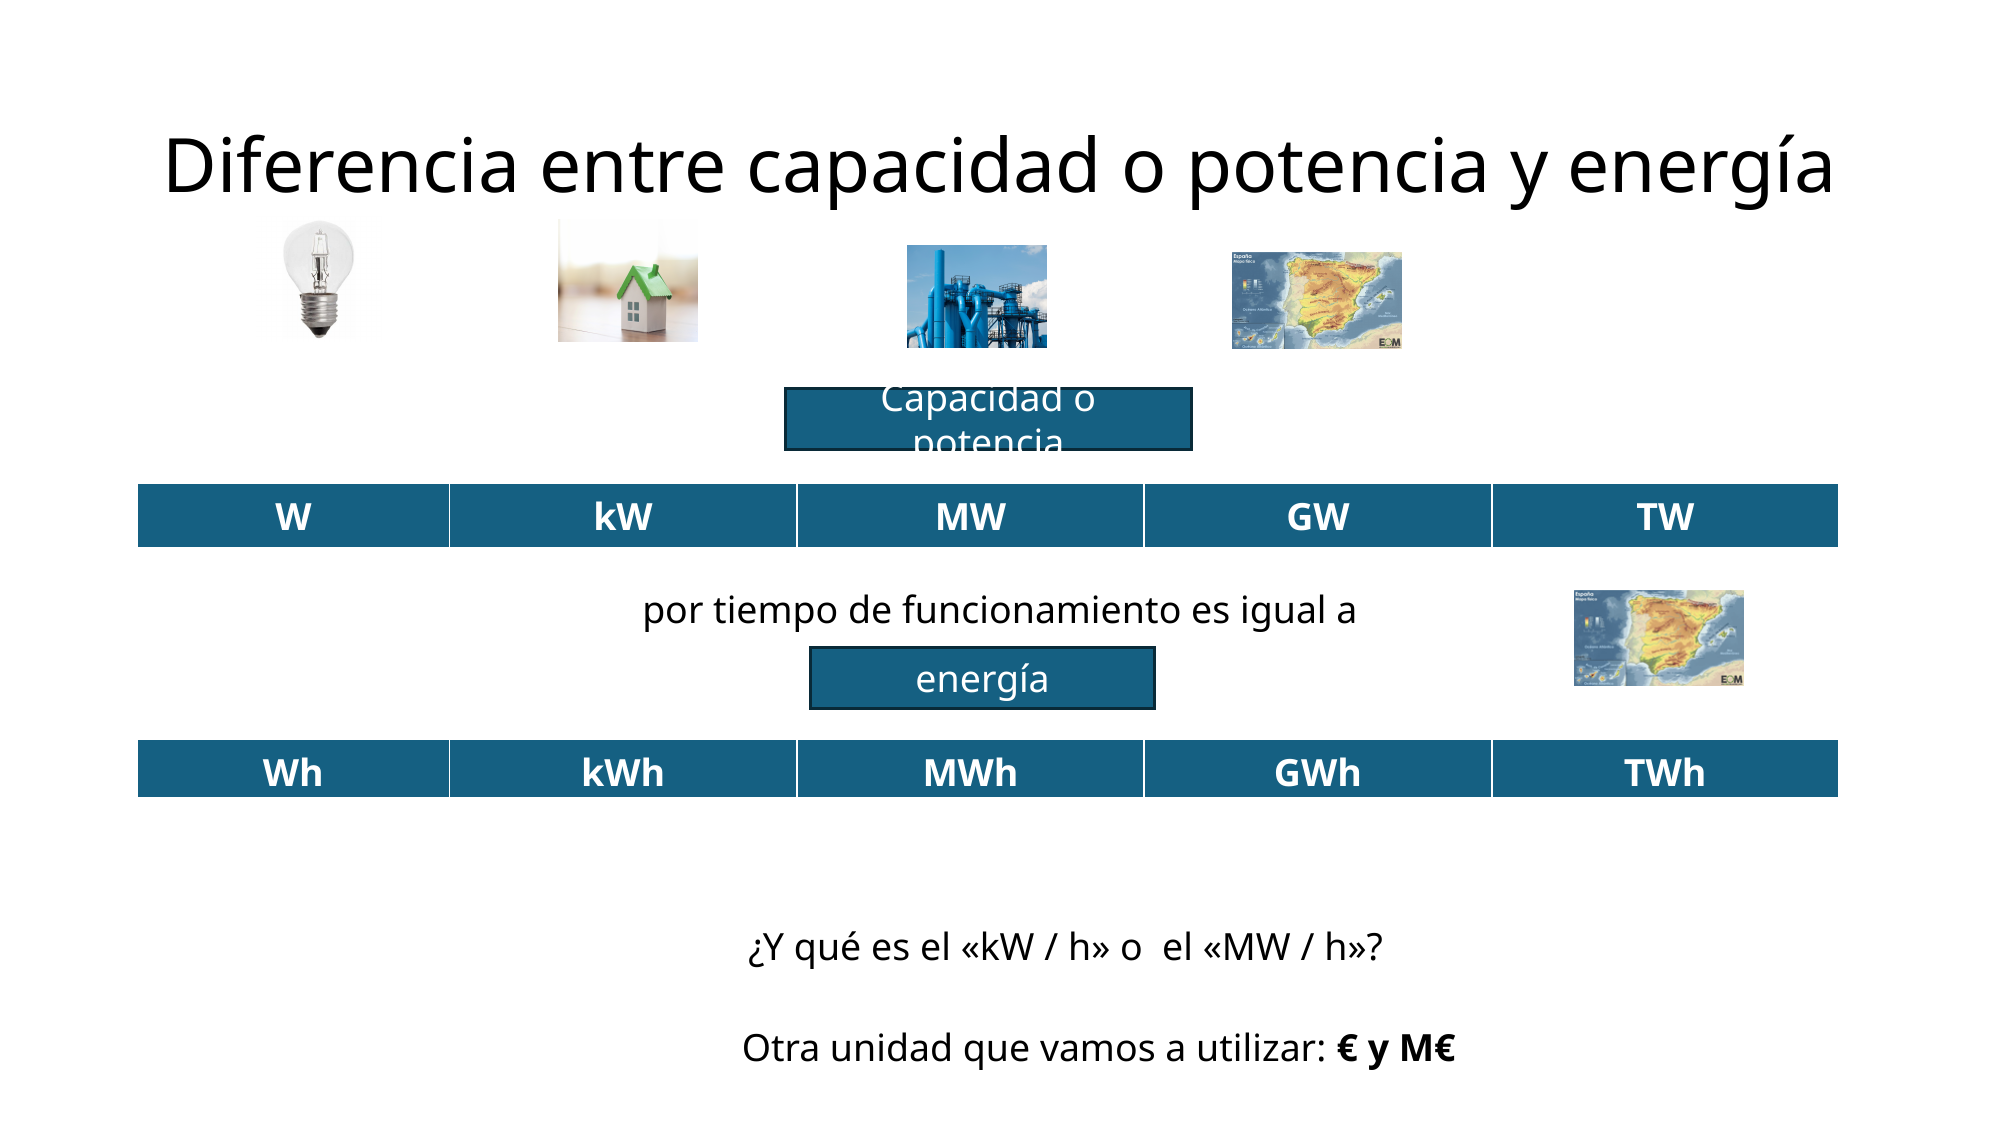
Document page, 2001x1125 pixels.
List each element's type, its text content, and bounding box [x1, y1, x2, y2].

text_box Capacidad o potencia [784, 387, 1193, 451]
text_box Otra unidad que vamos a utilizar: € y M€ [727, 1016, 1471, 1077]
picture [558, 219, 699, 343]
text_box por tiempo de funcionamiento es igual a [617, 578, 1425, 639]
table_header MWh [798, 740, 1143, 797]
table_header W [138, 484, 449, 547]
picture [1573, 590, 1744, 687]
picture [1231, 252, 1402, 349]
picture [255, 215, 383, 343]
table_header TW [1493, 484, 1838, 547]
picture [965, 301, 974, 318]
title Diferencia entre capacidad o potencia y energía [137, 59, 1863, 278]
text_box ¿Y qué es el «kW / h» o el «MW / h»? [733, 915, 1409, 976]
table_header Wh [138, 740, 449, 797]
table_header TWh [1493, 740, 1838, 797]
table_header kW [450, 484, 796, 547]
text_box energía [809, 646, 1156, 710]
table_header GWh [1145, 740, 1491, 797]
picture [907, 245, 1048, 349]
table_header GW [1145, 484, 1491, 547]
table_header kWh [450, 740, 796, 797]
table_header MW [798, 484, 1143, 547]
